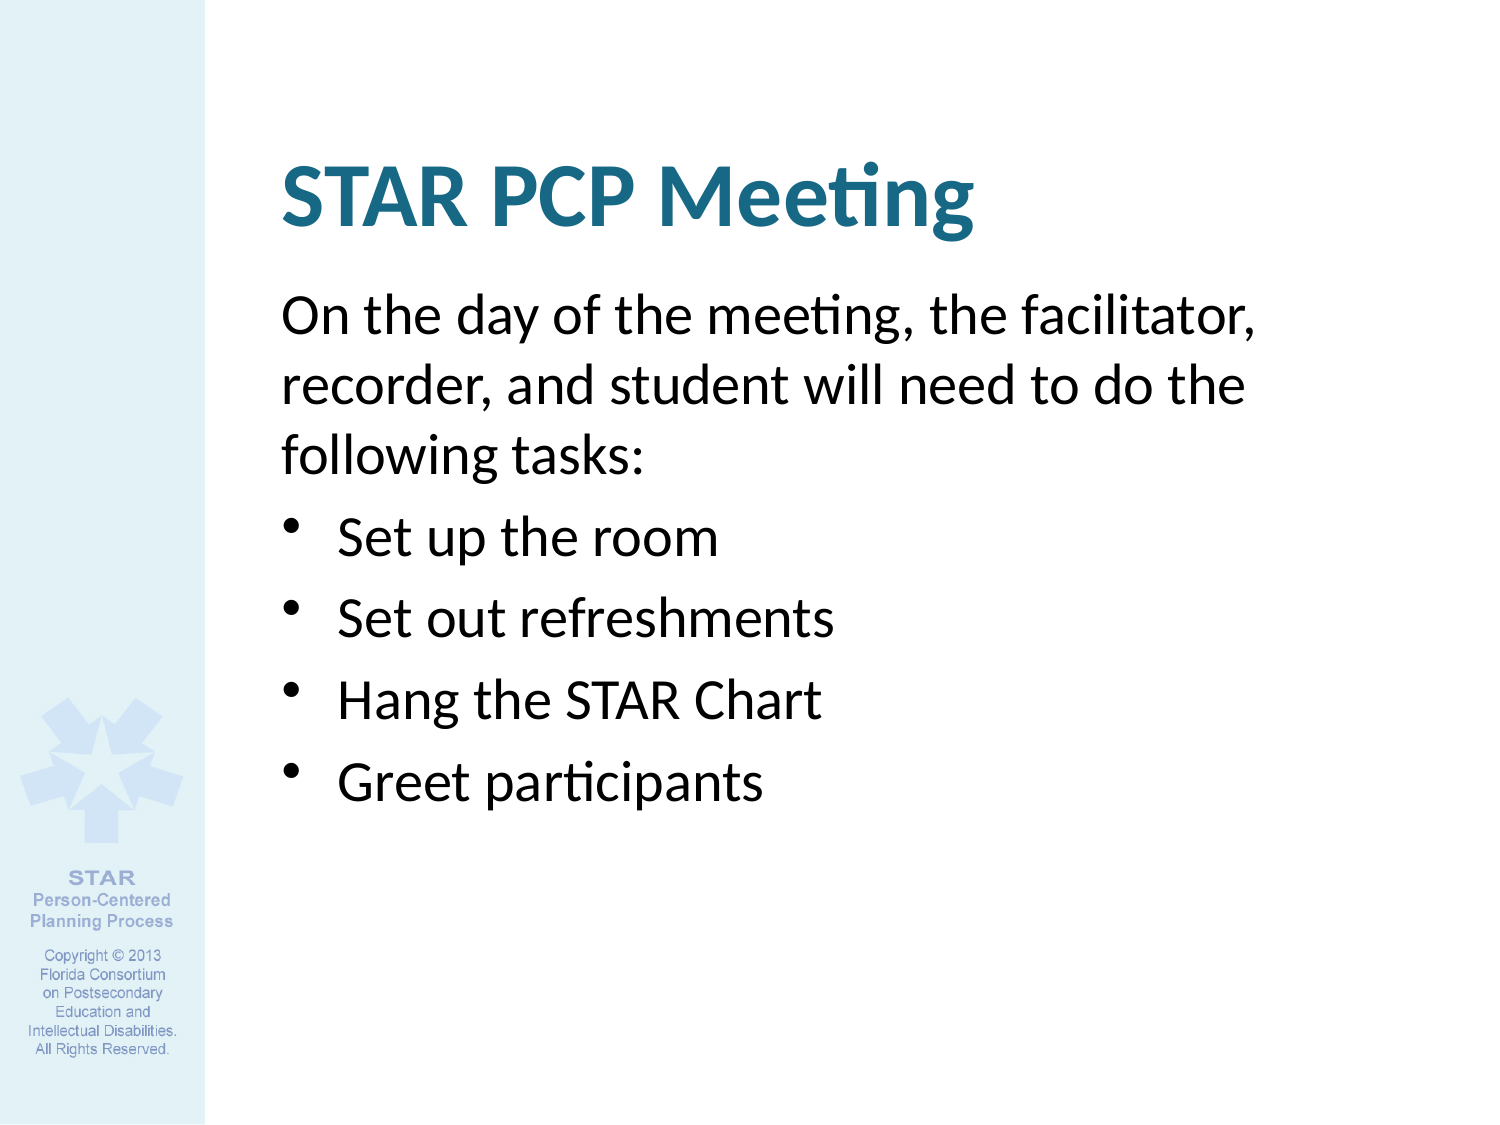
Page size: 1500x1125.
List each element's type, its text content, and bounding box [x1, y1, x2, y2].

list On the day of the meeting, the facilitator, recorder, and student will need to do the following tasks: Set up the room Set out refreshments Hang the STAR Chart Greet participants [266, 268, 1450, 1012]
picture [0, 0, 1500, 1125]
title STAR PCP Meeting [266, 95, 1427, 268]
